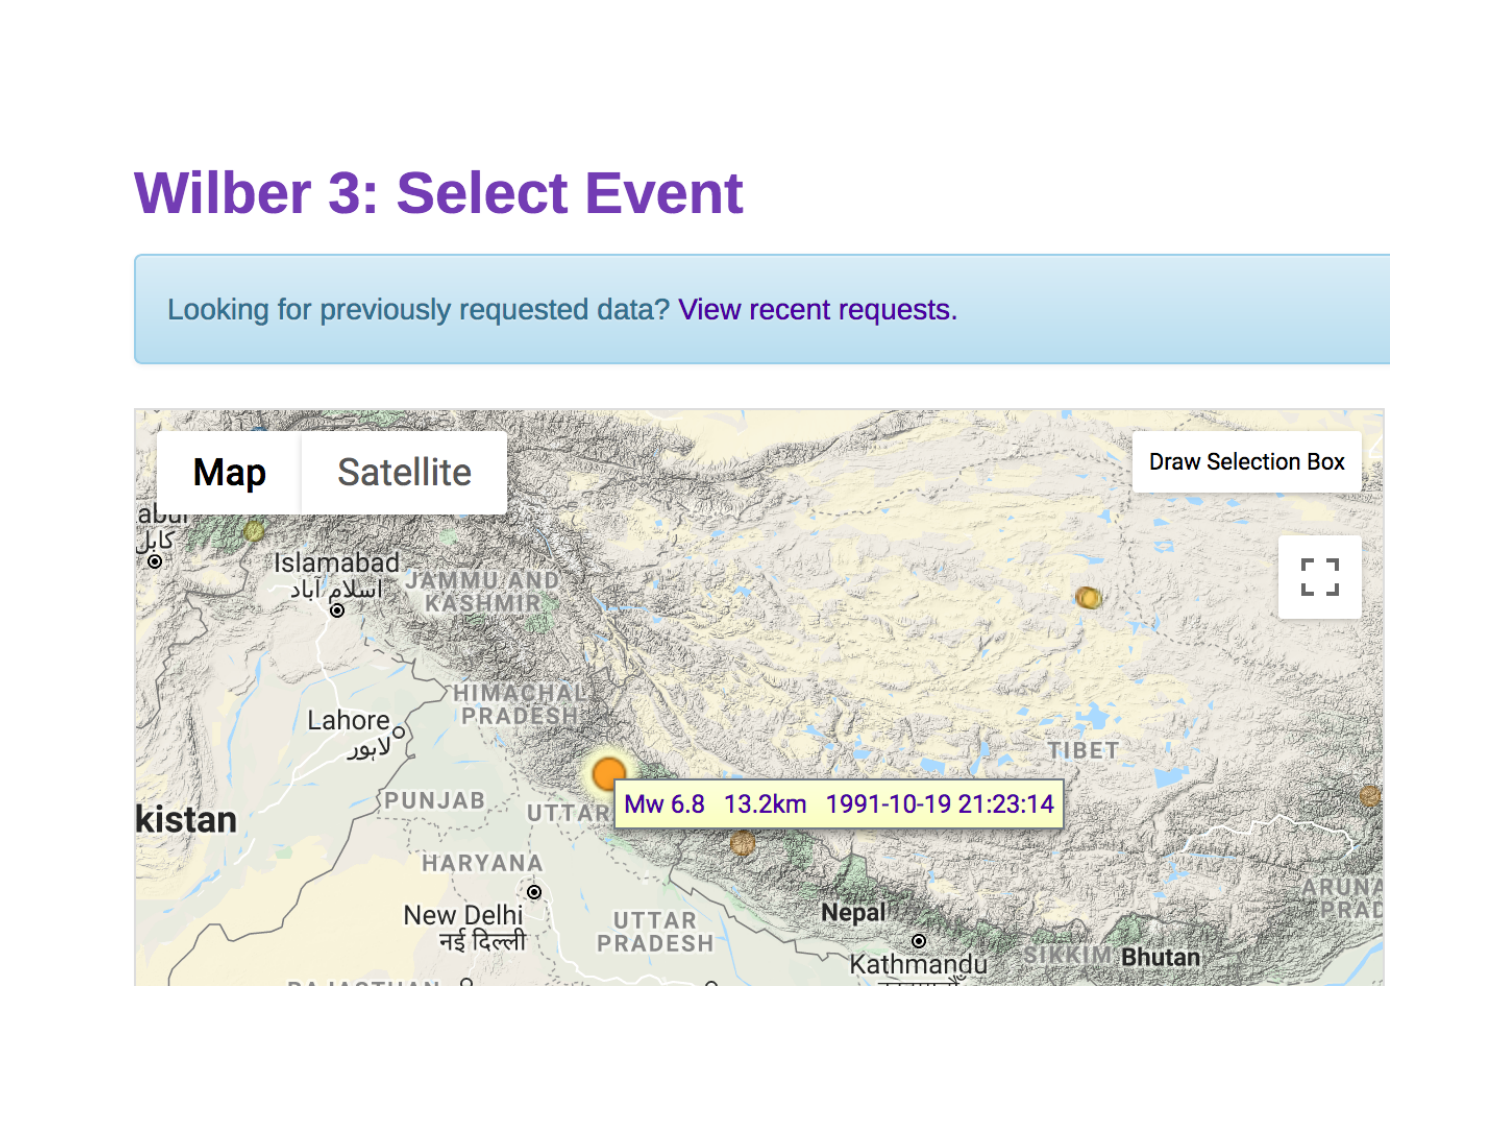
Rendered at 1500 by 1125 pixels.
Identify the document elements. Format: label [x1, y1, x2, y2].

picture [109, 139, 1391, 986]
